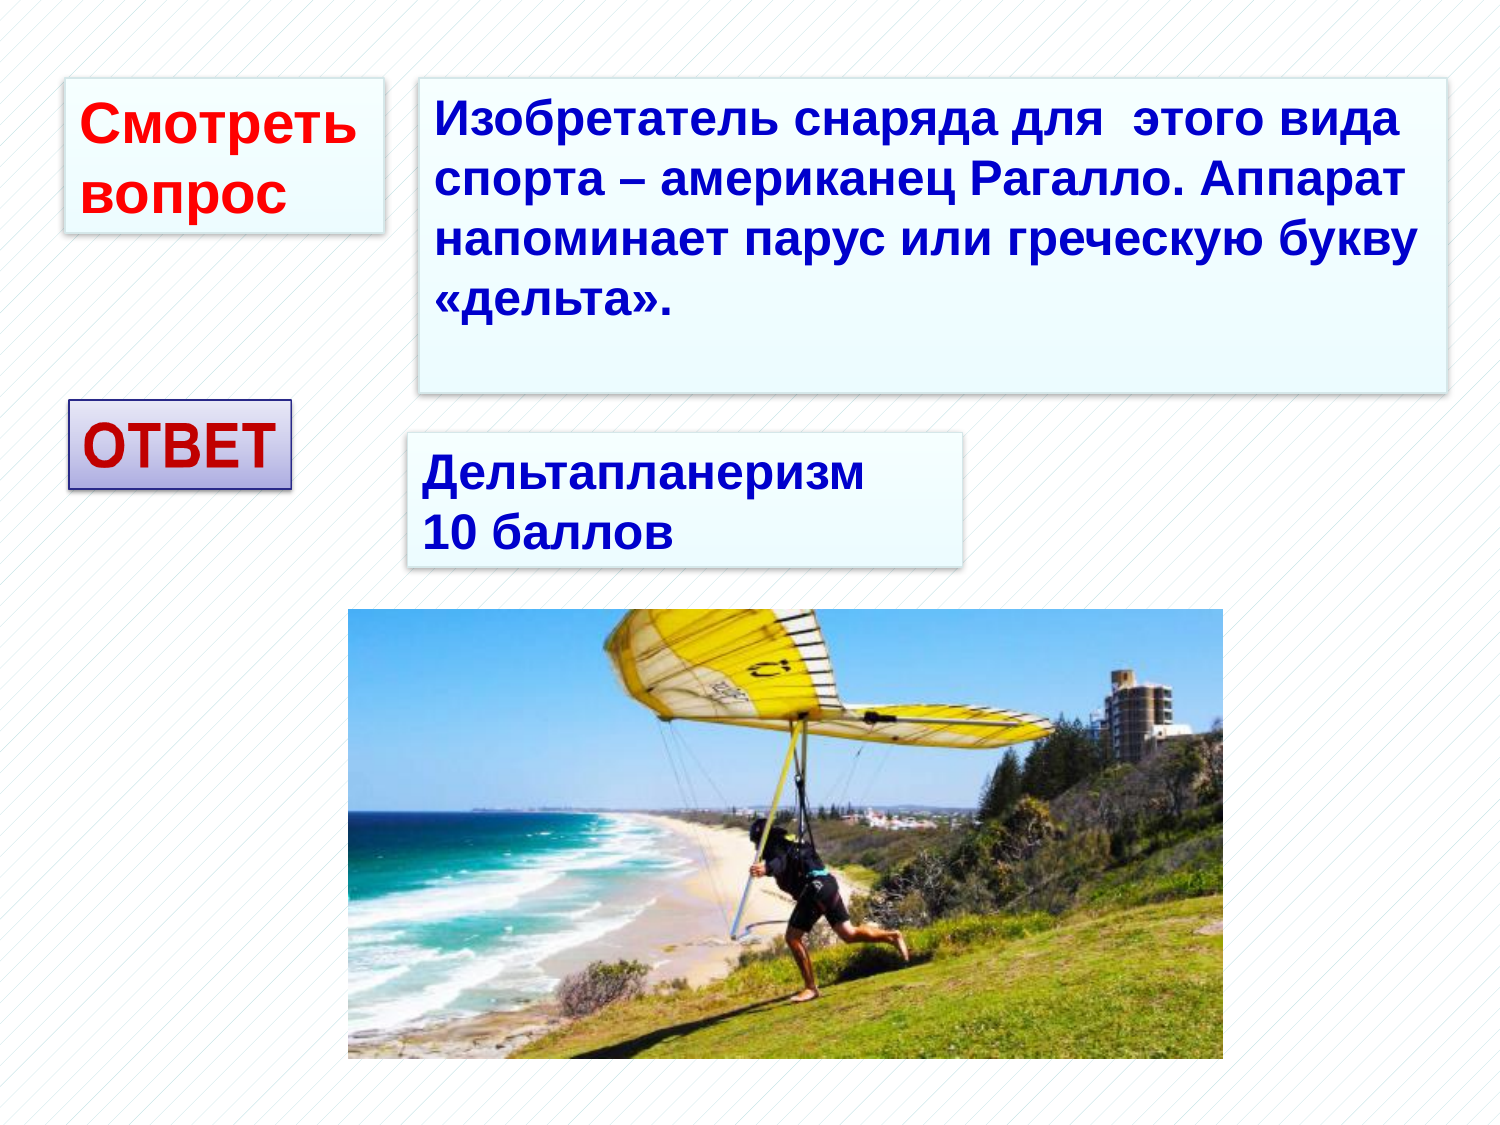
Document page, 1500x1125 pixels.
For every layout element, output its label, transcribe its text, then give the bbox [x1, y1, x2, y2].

text_box Смотреть вопрос [64, 77, 385, 234]
text_box Изобретатель снаряда для этого вида спорта – американец Рагалло. Аппарат напоминает парус или греческую букву «дельта». [418, 77, 1448, 394]
picture [348, 609, 1224, 1059]
picture [40, 385, 317, 528]
text_box Дельтапланеризм 10 баллов [407, 432, 963, 568]
